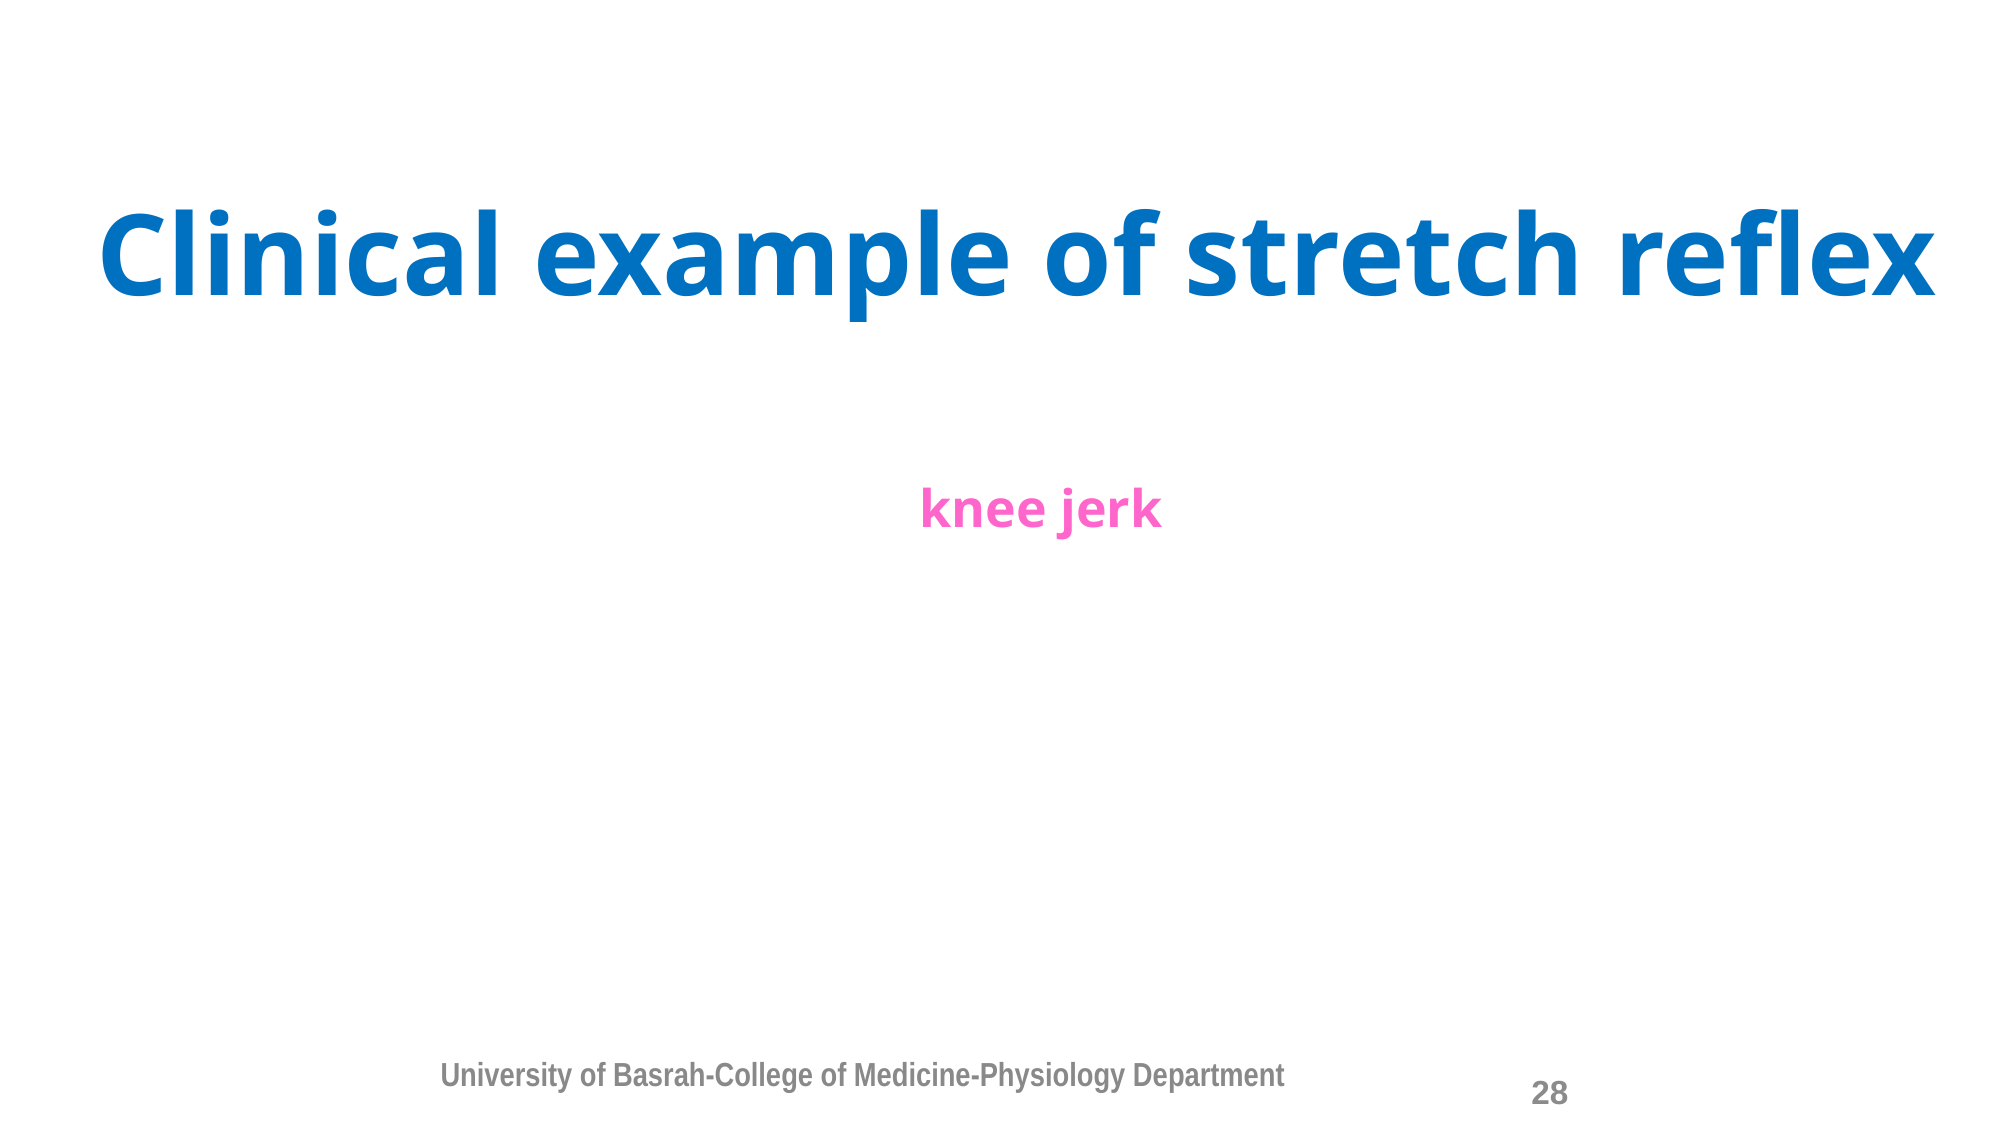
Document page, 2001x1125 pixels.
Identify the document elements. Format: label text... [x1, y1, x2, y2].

text_box Clinical example of stretch reflex [81, 175, 1953, 326]
text_box 28 [1224, 1060, 1584, 1121]
title knee jerk [358, 417, 1708, 605]
text_box University of Basrah-College of Medicine-Physiology Department [324, 1042, 1402, 1103]
